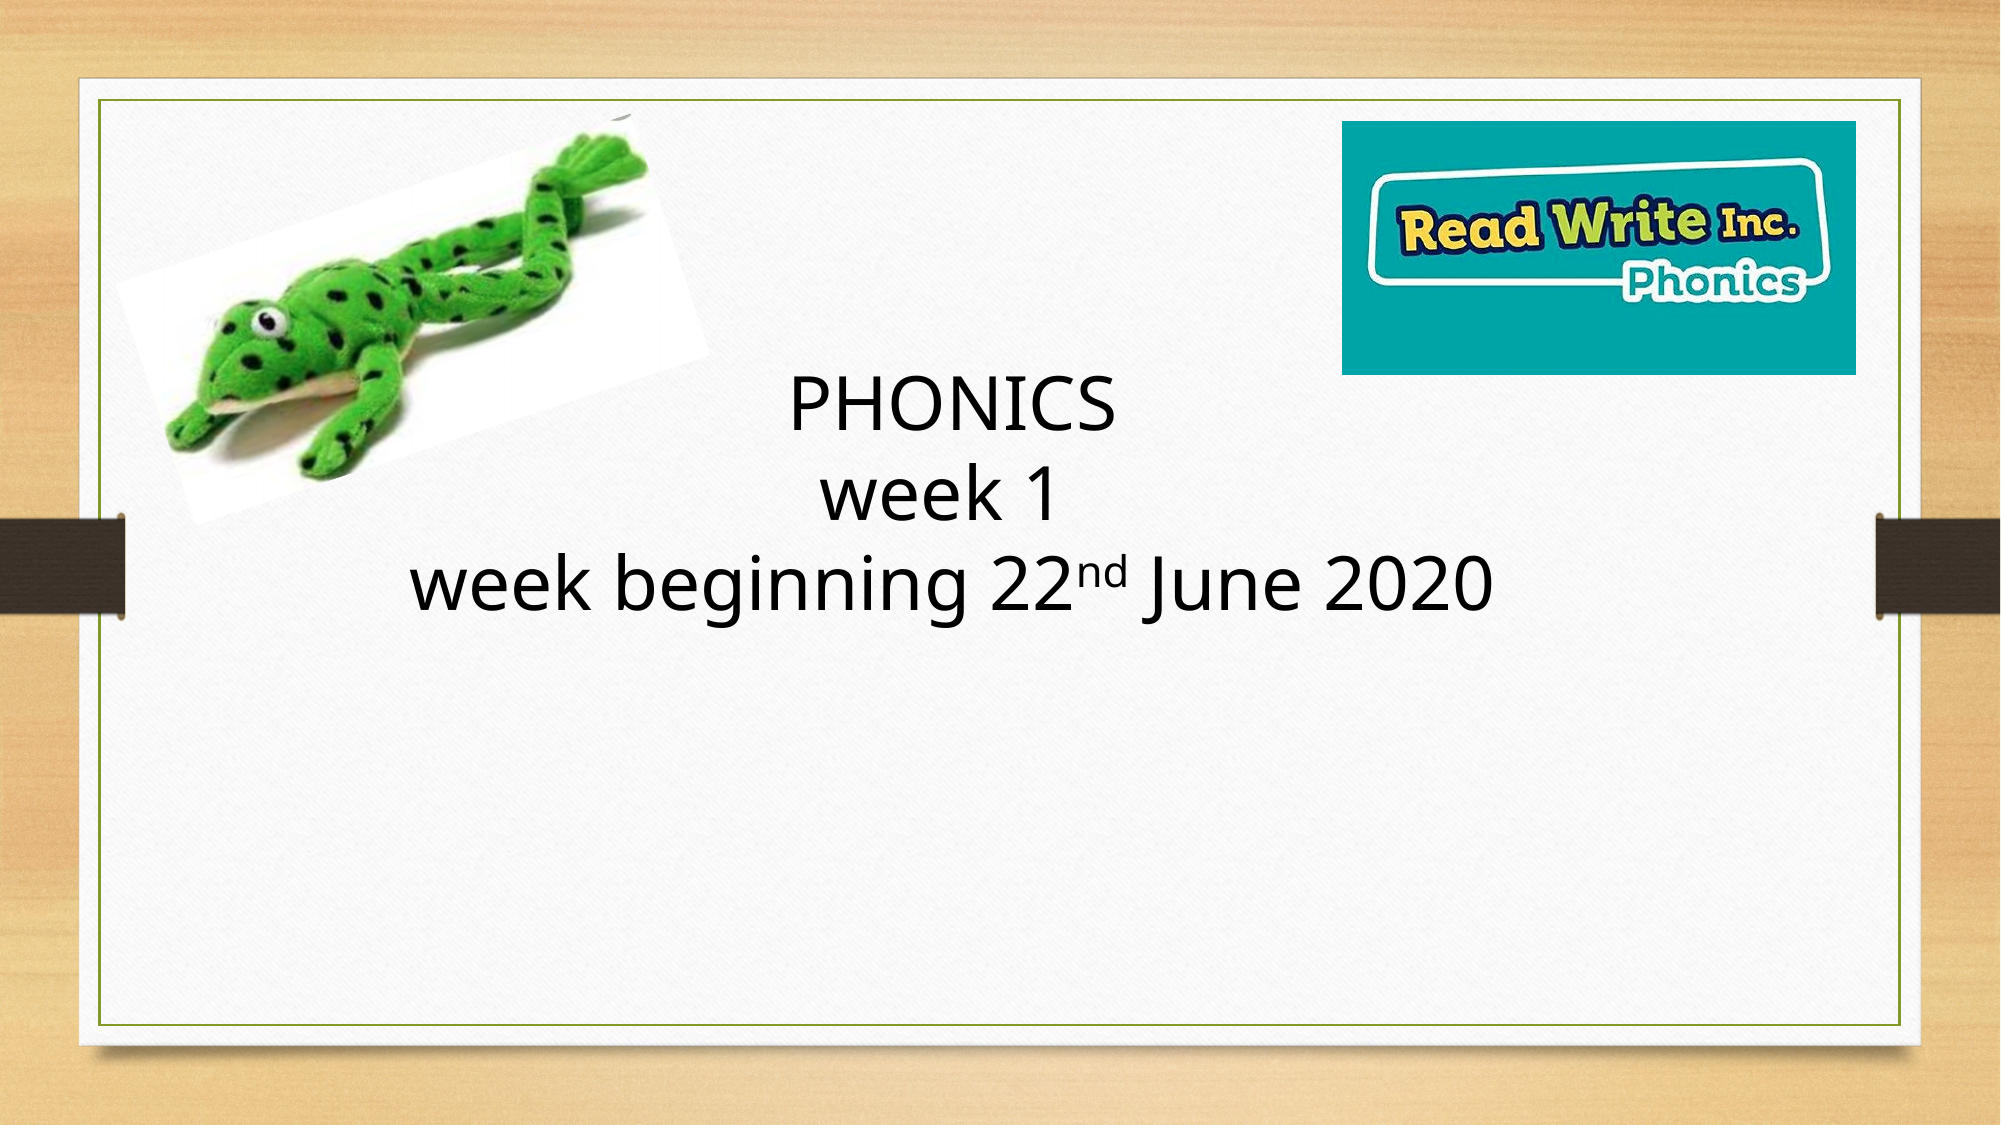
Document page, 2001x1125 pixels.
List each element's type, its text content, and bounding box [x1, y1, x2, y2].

picture [0, 0, 2001, 1125]
text_box PHONICS week 1 week beginning 22nd June 2020 [394, 348, 1511, 633]
